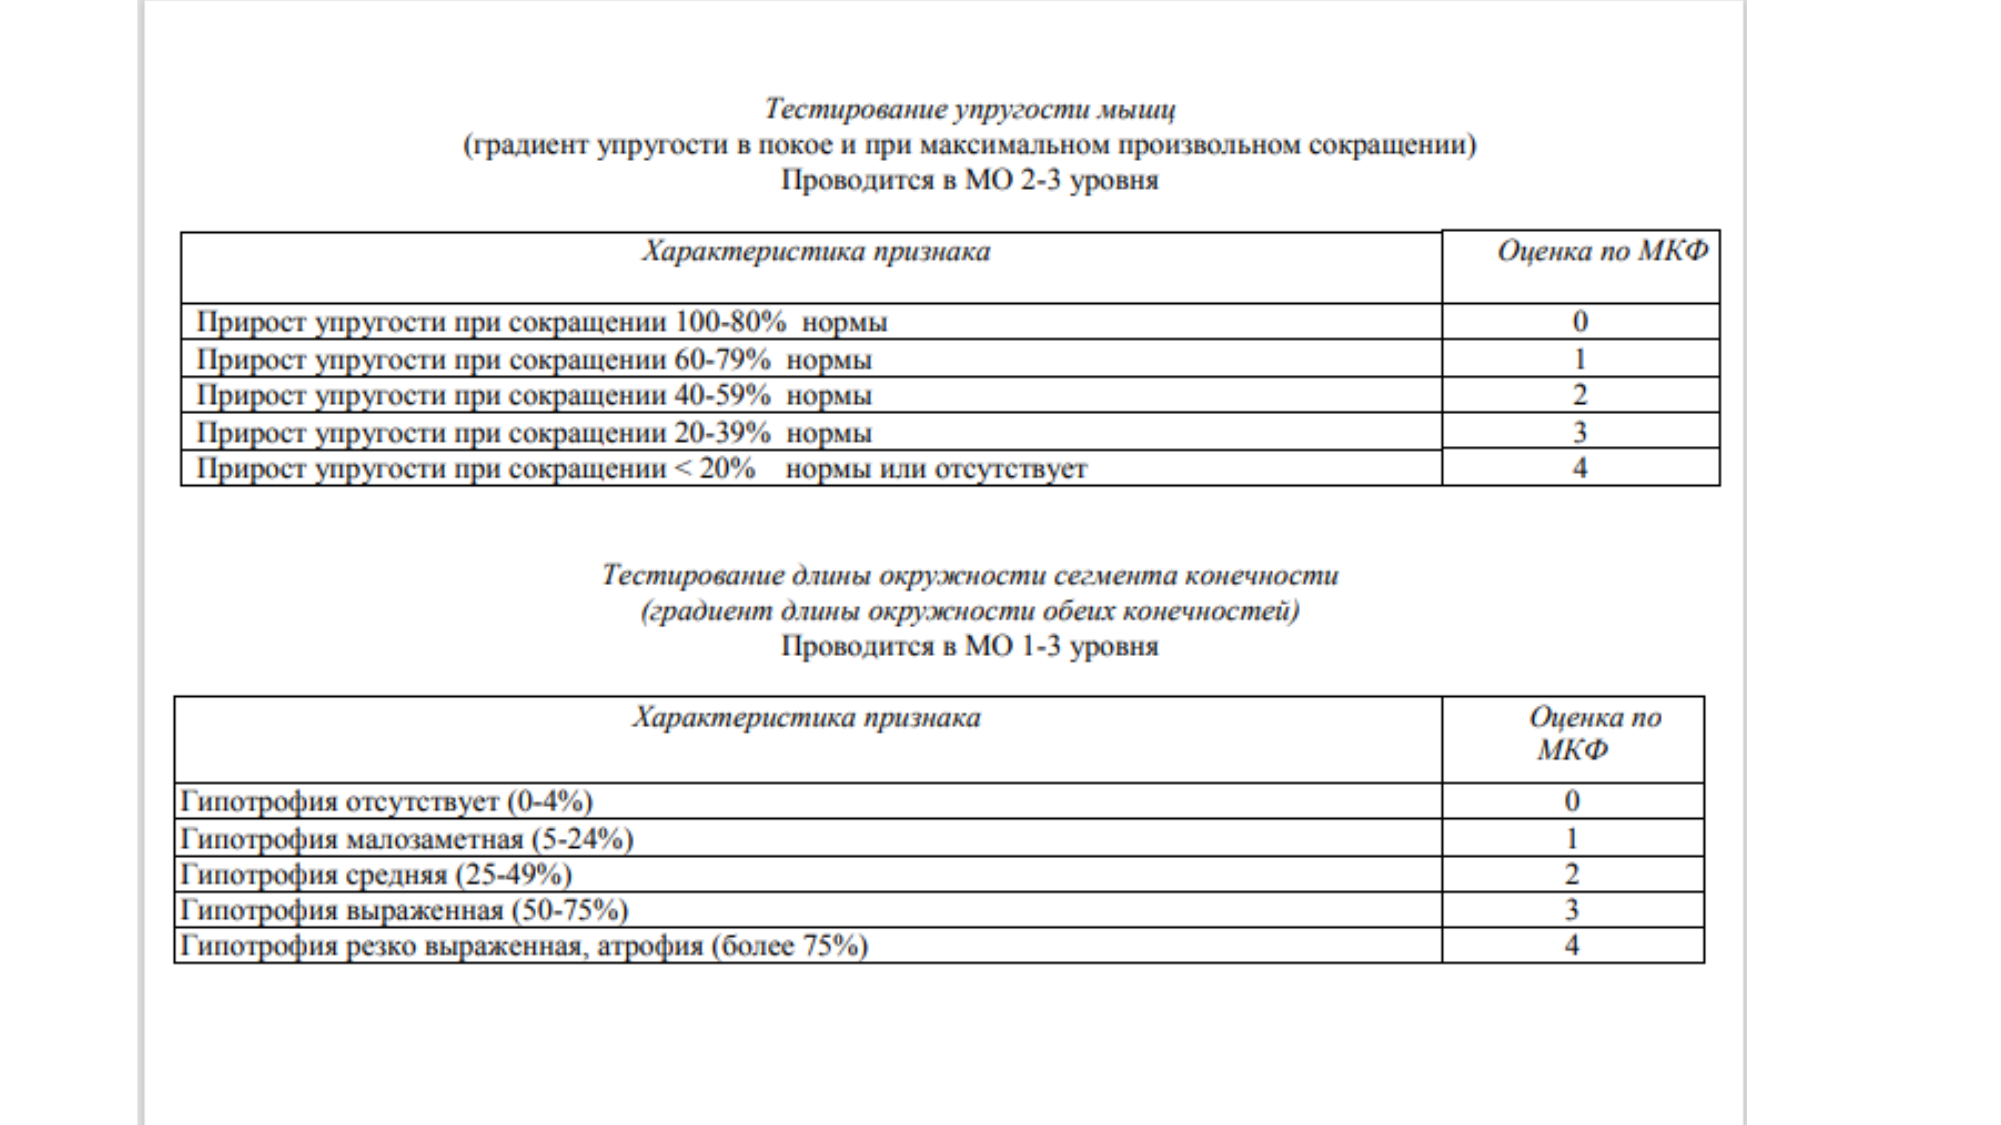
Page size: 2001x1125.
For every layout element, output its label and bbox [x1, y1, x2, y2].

picture [137, 0, 1747, 1125]
